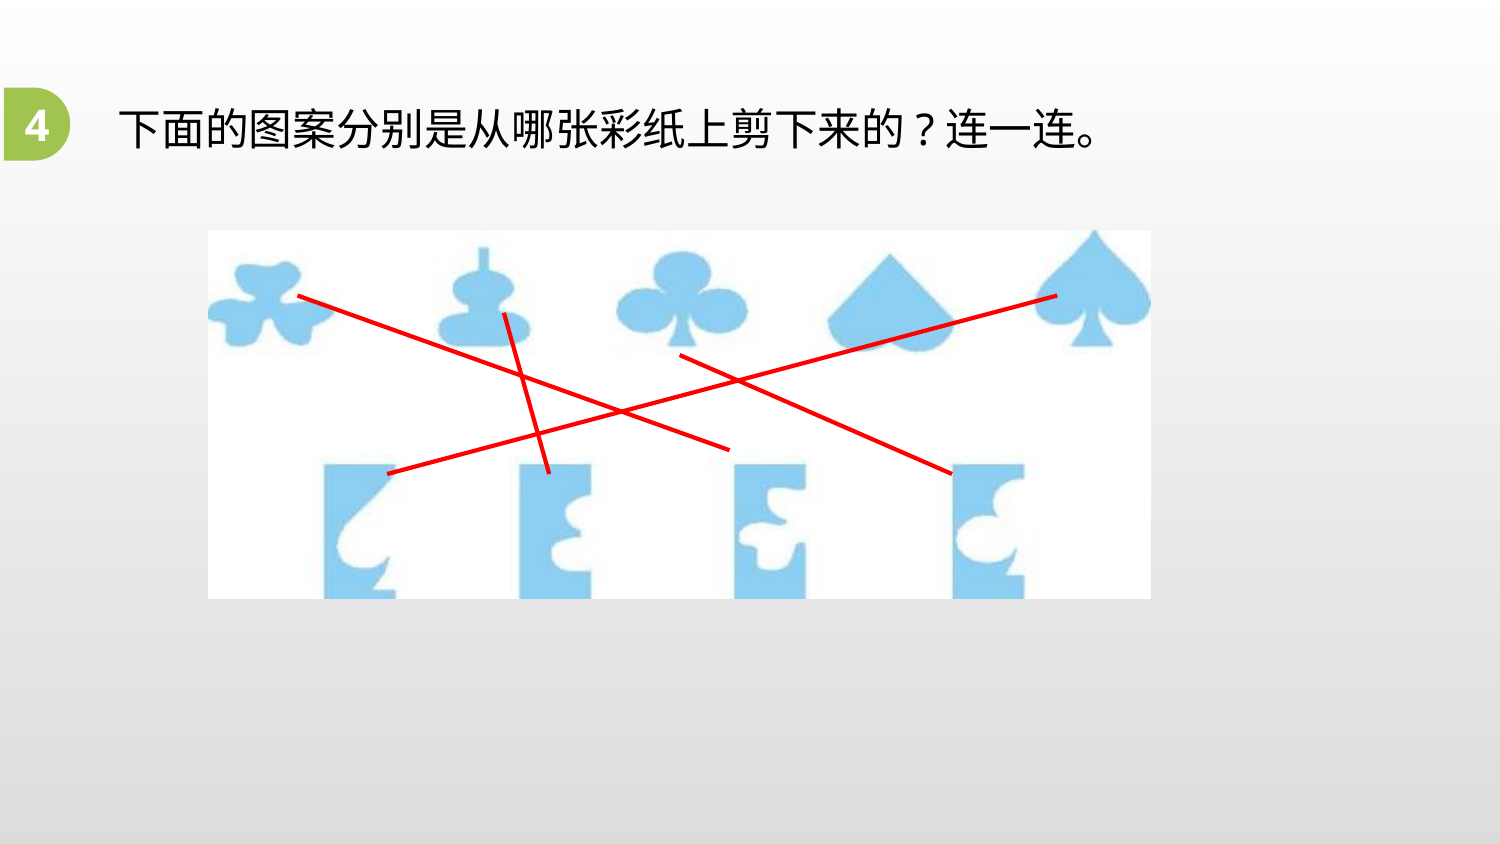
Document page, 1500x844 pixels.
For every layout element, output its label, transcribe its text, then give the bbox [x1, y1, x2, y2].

text_box 4 [2, 86, 72, 162]
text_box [297, 295, 387, 451]
picture [208, 230, 1151, 599]
text_box 下面的图案分别是从哪张彩纸上剪下来的?连一连。 [106, 96, 1222, 160]
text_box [387, 295, 1058, 475]
